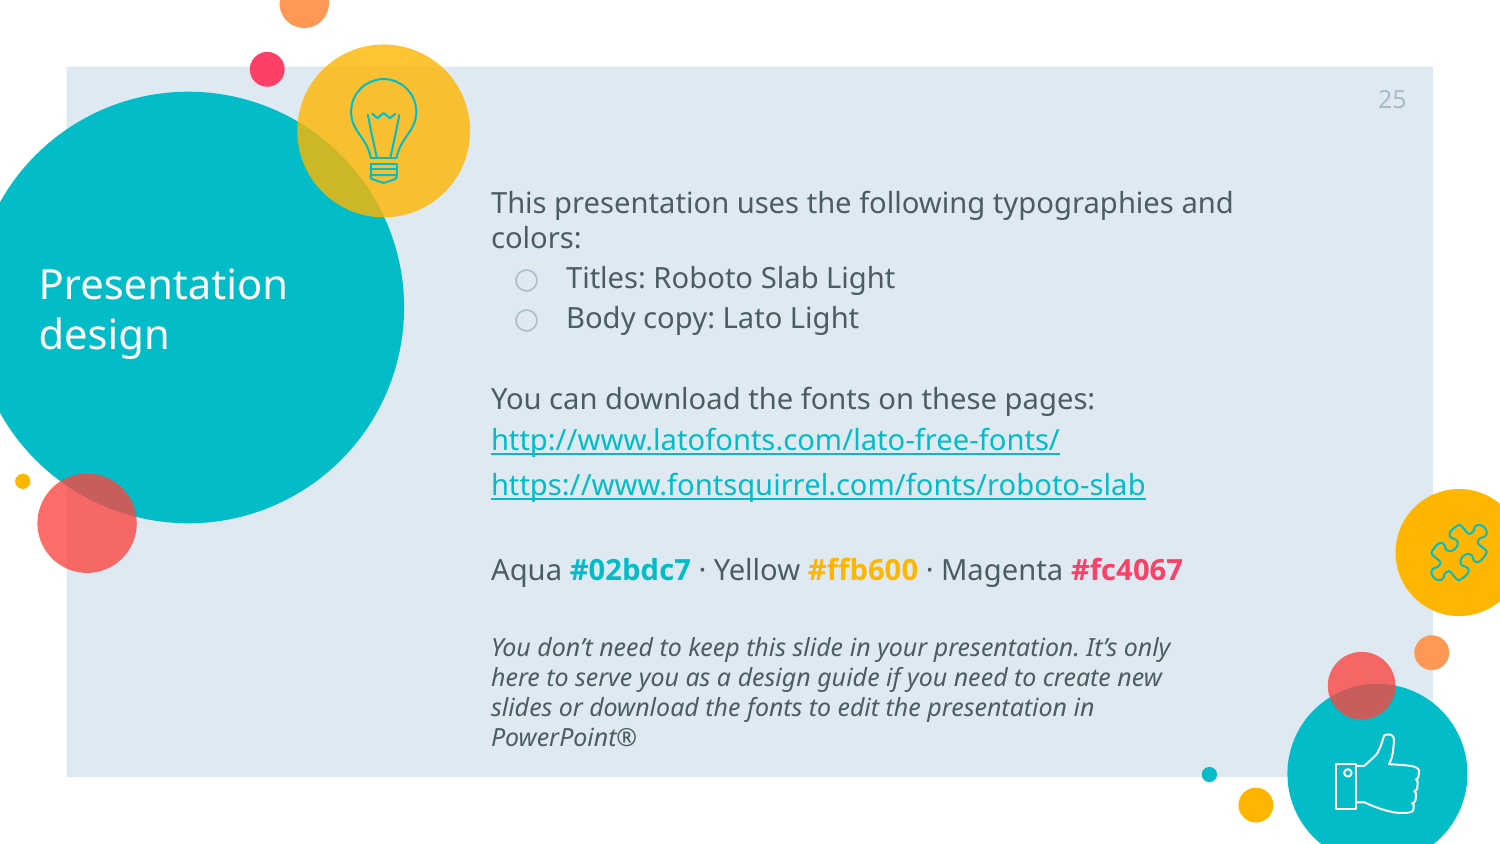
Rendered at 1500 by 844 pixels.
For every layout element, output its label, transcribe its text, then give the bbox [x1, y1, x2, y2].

text_box You don’t need to keep this slide in your presentation. It’s only here to serve you as a design guide if you need to create new slides or download the fonts to edit the presentation in PowerPoint® [475, 616, 1213, 705]
title Presentation design [23, 91, 375, 524]
list This presentation uses the following typographies and colors: Titles: Roboto Slab Light Body copy: Lato Light You can download the fonts on these pages: http://www.latofonts.com/lato-free-fonts/ https://www.fontsquirrel.com/fonts/roboto-slab Aqua #02bdc7 · Yellow #ffb600 · Magenta #fc4067 [476, 169, 1345, 706]
slide_number ‹#› [1331, 68, 1422, 134]
